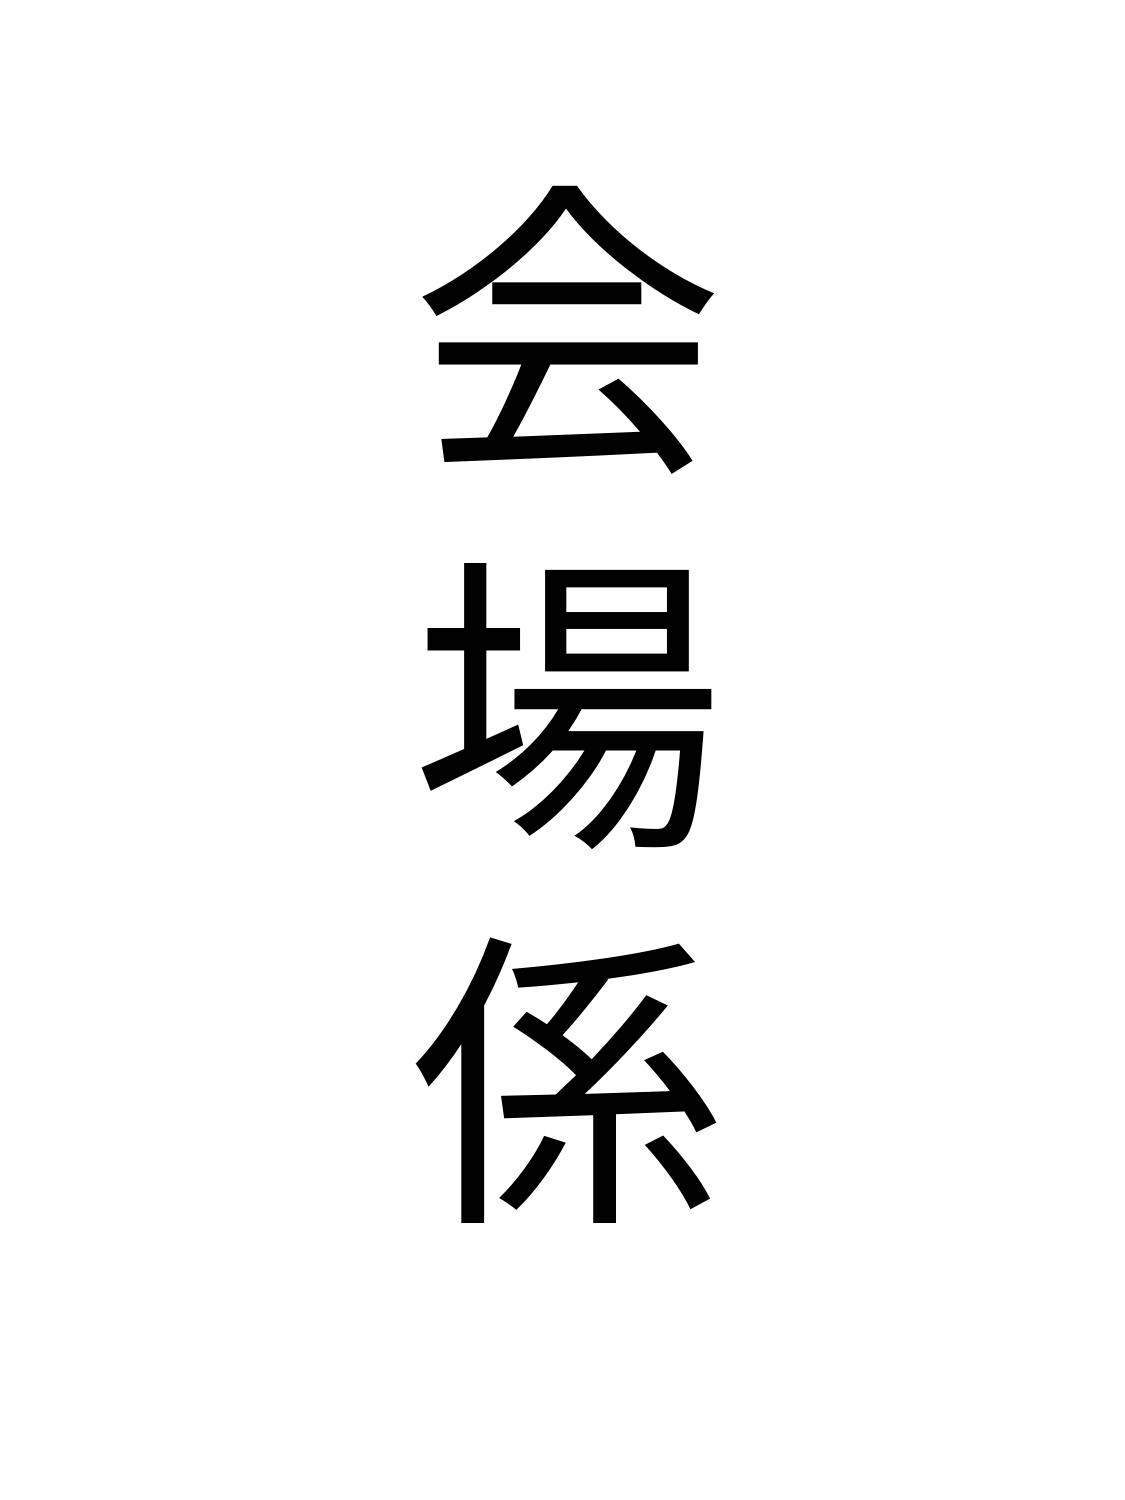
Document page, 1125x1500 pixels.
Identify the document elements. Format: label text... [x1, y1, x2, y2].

text_box 会場係 [396, 128, 748, 1269]
